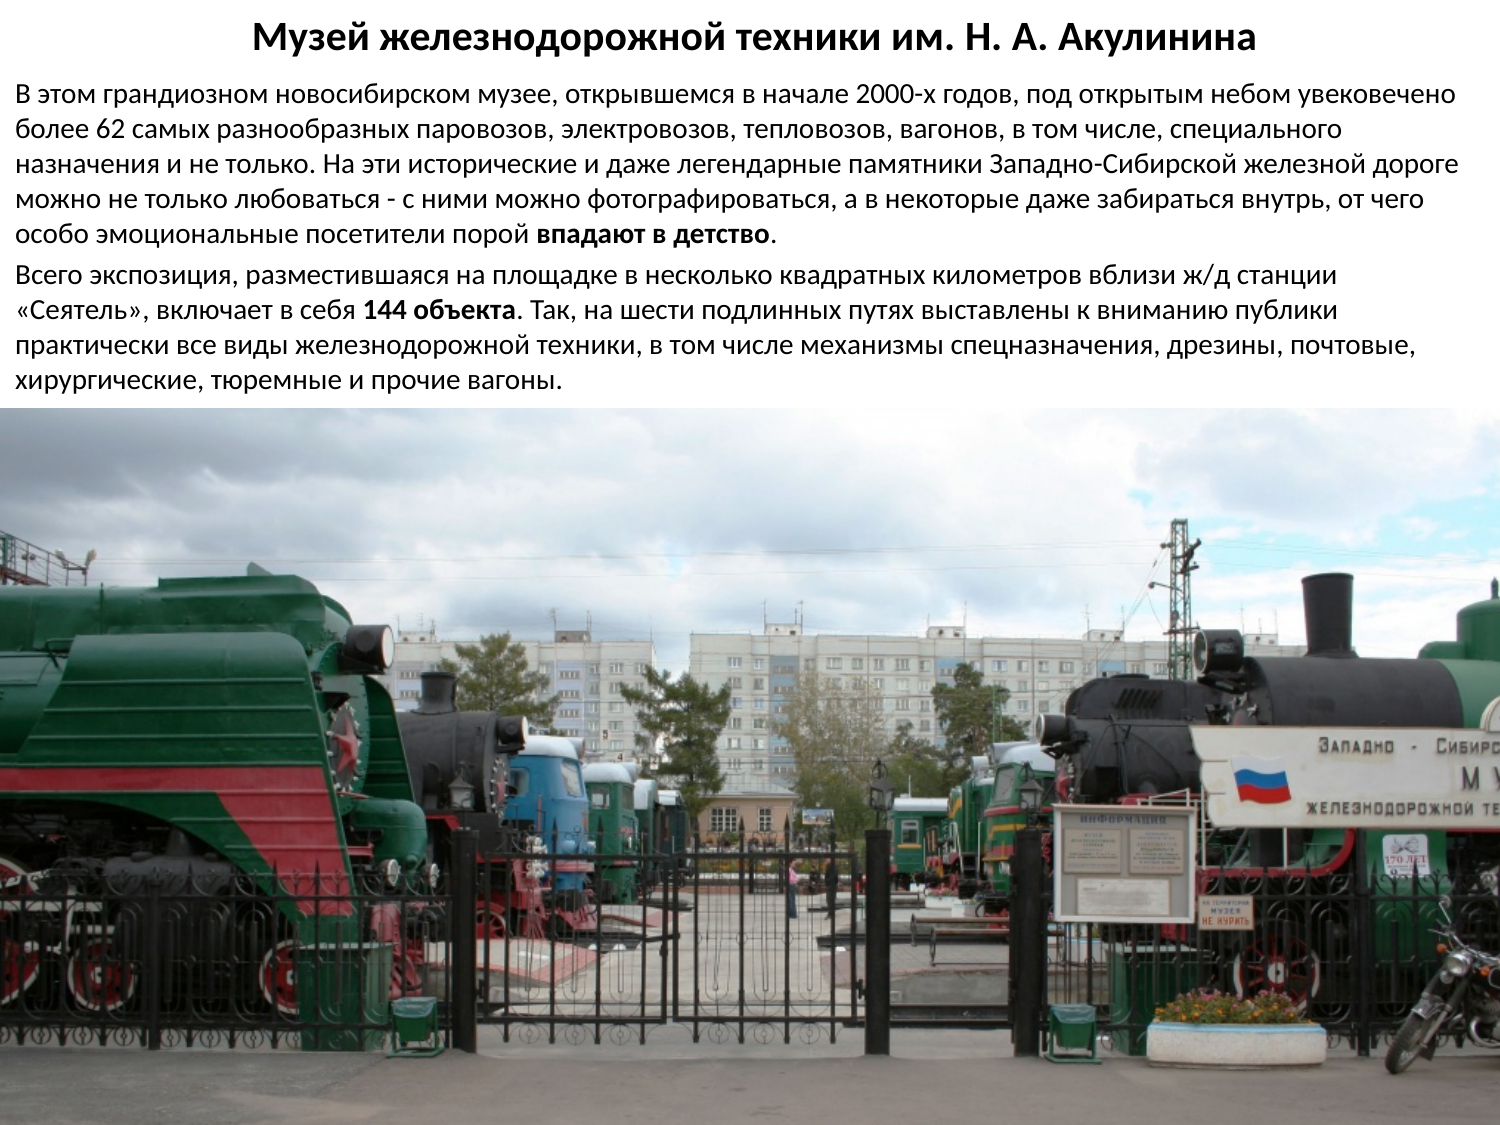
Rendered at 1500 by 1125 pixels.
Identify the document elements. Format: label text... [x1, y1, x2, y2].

list В этом грандиозном новосибирском музее, открывшемся в начале 2000-х годов, под открытым небом увековечено более 62 самых разнообразных паровозов, электровозов, тепловозов, вагонов, в том числе, специального назначения и не только. На эти исторические и даже легендарные памятники Западно-Сибирской железной дороге можно не только любоваться - с ними можно фотографироваться, а в некоторые даже забираться внутрь, от чего особо эмоциональные посетители порой впадают в детство. Всего экспозиция, разместившаяся на площадке в несколько квадратных километров вблизи ж/д станции «Сеятель», включает в себя 144 объекта. Так, на шести подлинных путях выставлены к вниманию публики практически все виды железнодорожной техники, в том числе механизмы спецназначения, дрезины, почтовые, хирургические, тюремные и прочие вагоны. [0, 66, 1480, 407]
picture [0, 408, 1500, 1125]
title Музей железнодорожной техники им. Н. А. Акулинина [53, 0, 1457, 66]
